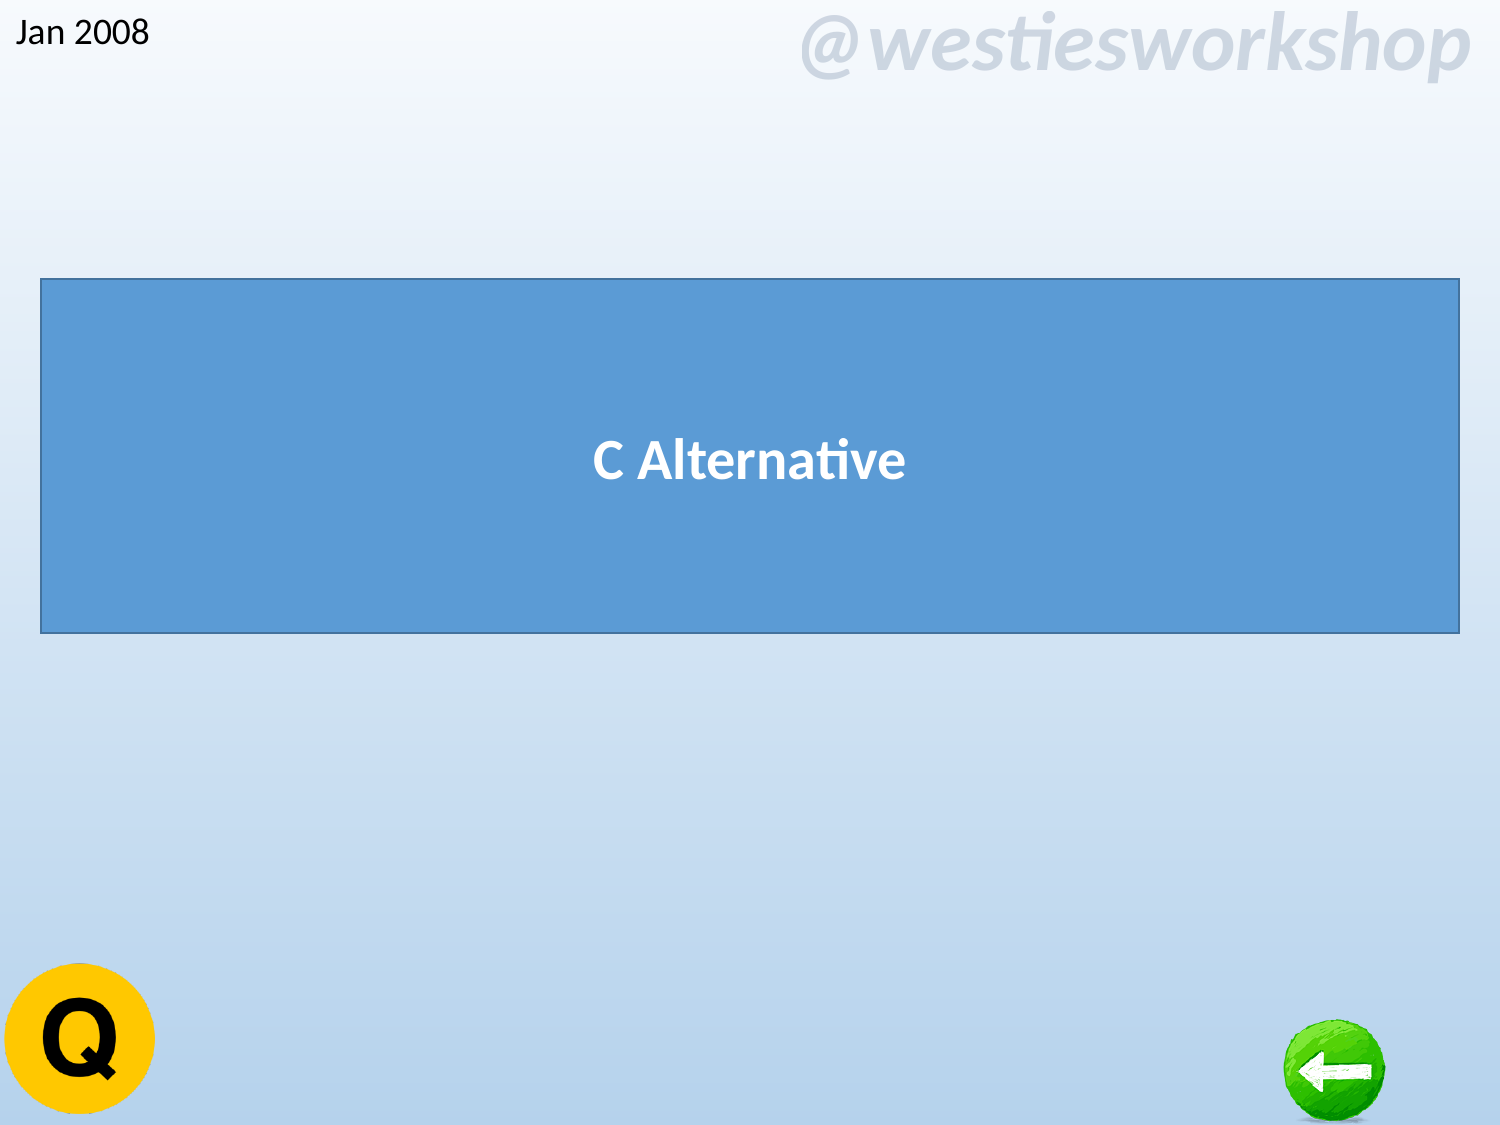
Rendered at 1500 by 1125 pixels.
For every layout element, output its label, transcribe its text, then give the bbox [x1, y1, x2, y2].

picture [41, 278, 1459, 633]
picture [1281, 1019, 1387, 1125]
picture [0, 940, 179, 1125]
text_box Jan 2008 [1, 0, 165, 60]
